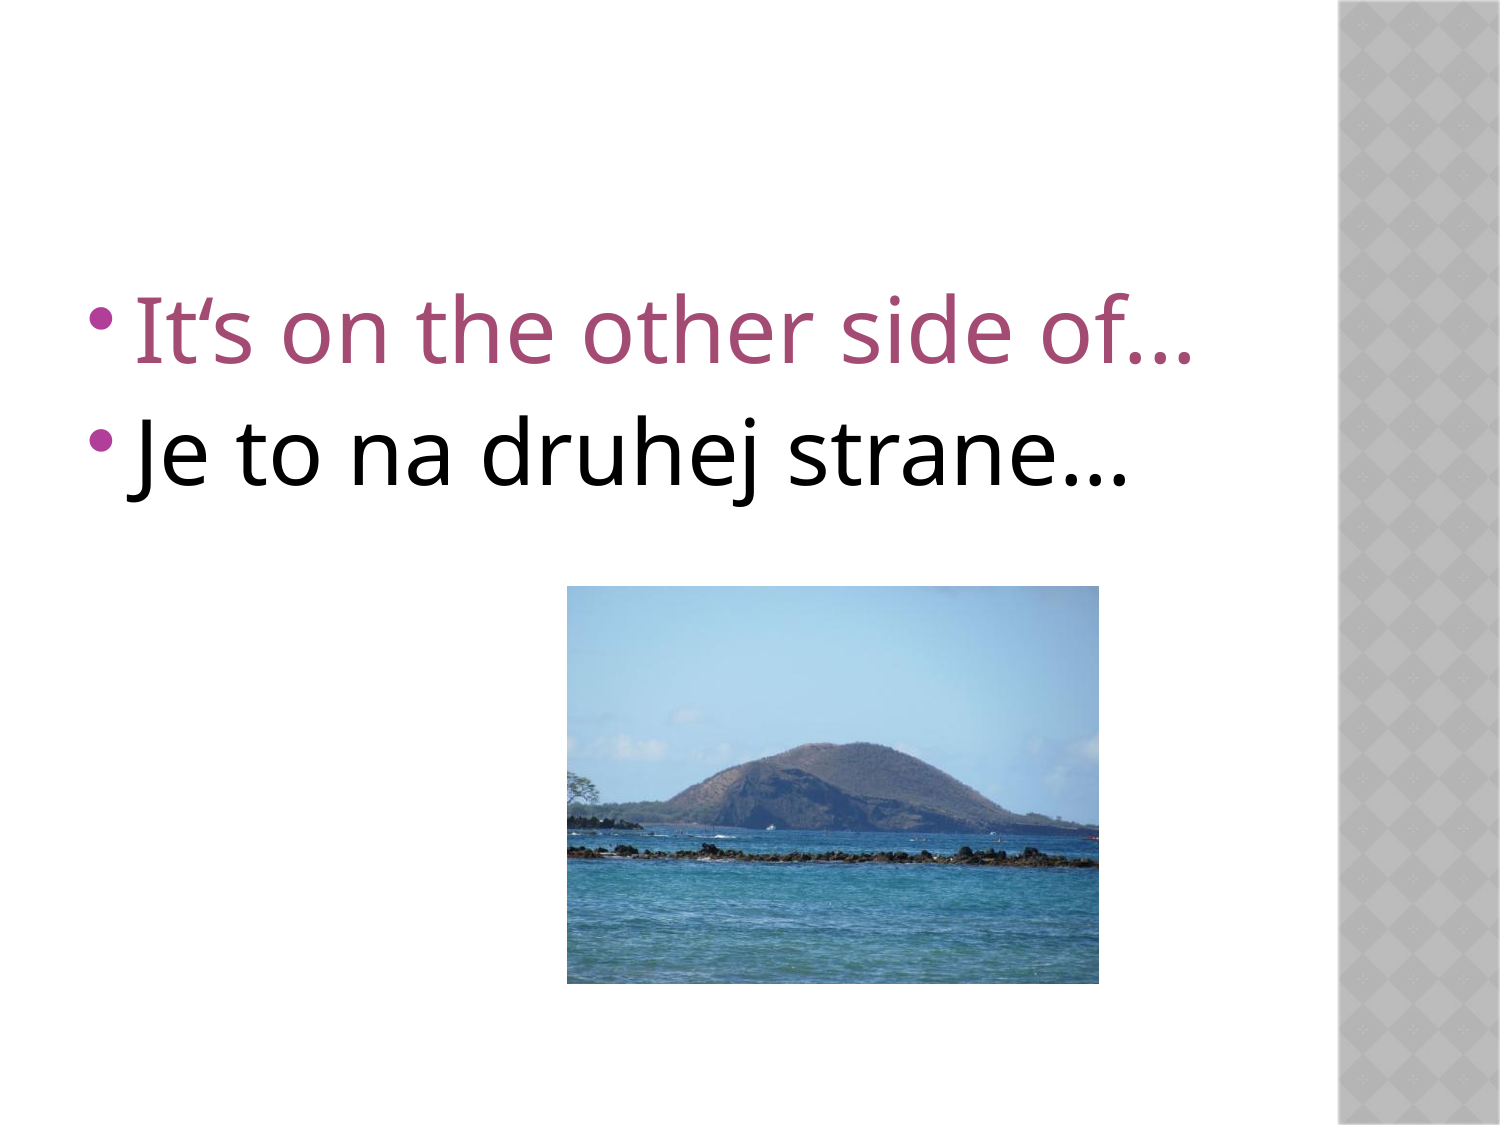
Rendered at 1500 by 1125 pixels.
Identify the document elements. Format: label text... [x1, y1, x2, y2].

picture [567, 586, 1099, 984]
list It‘s on the other side of... Je to na druhej strane... [75, 264, 1263, 1059]
